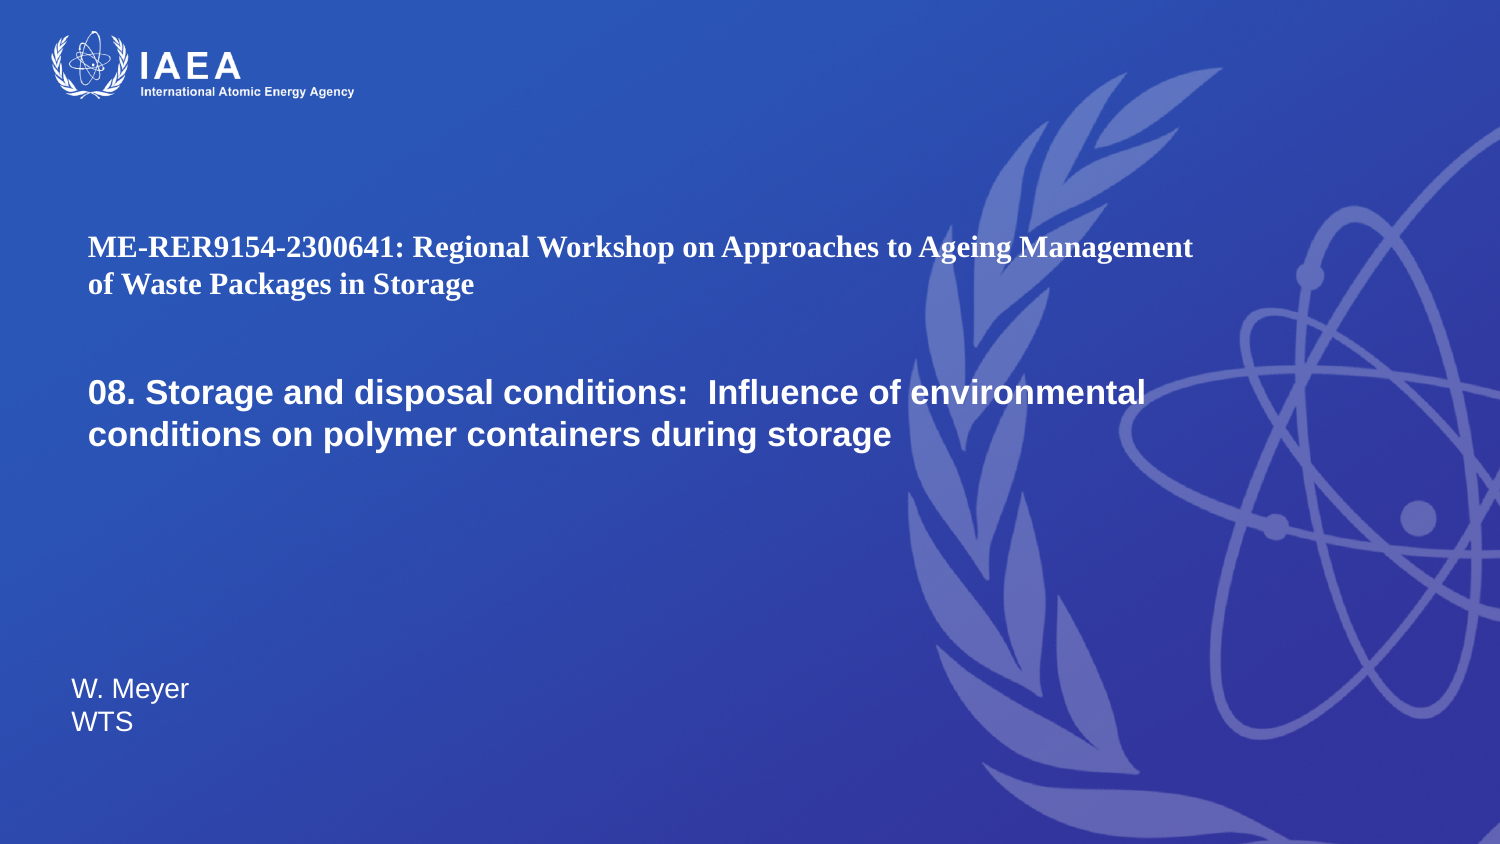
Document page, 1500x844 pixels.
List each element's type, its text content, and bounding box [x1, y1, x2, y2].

title ME-RER9154-2300641: Regional Workshop on Approaches to Ageing Management of Waste Packages in Storage 08. Storage and disposal conditions: Influence of environmental conditions on polymer containers during storage [72, 217, 1210, 490]
text_box W. Meyer WTS [56, 662, 205, 745]
picture [0, 0, 1500, 844]
